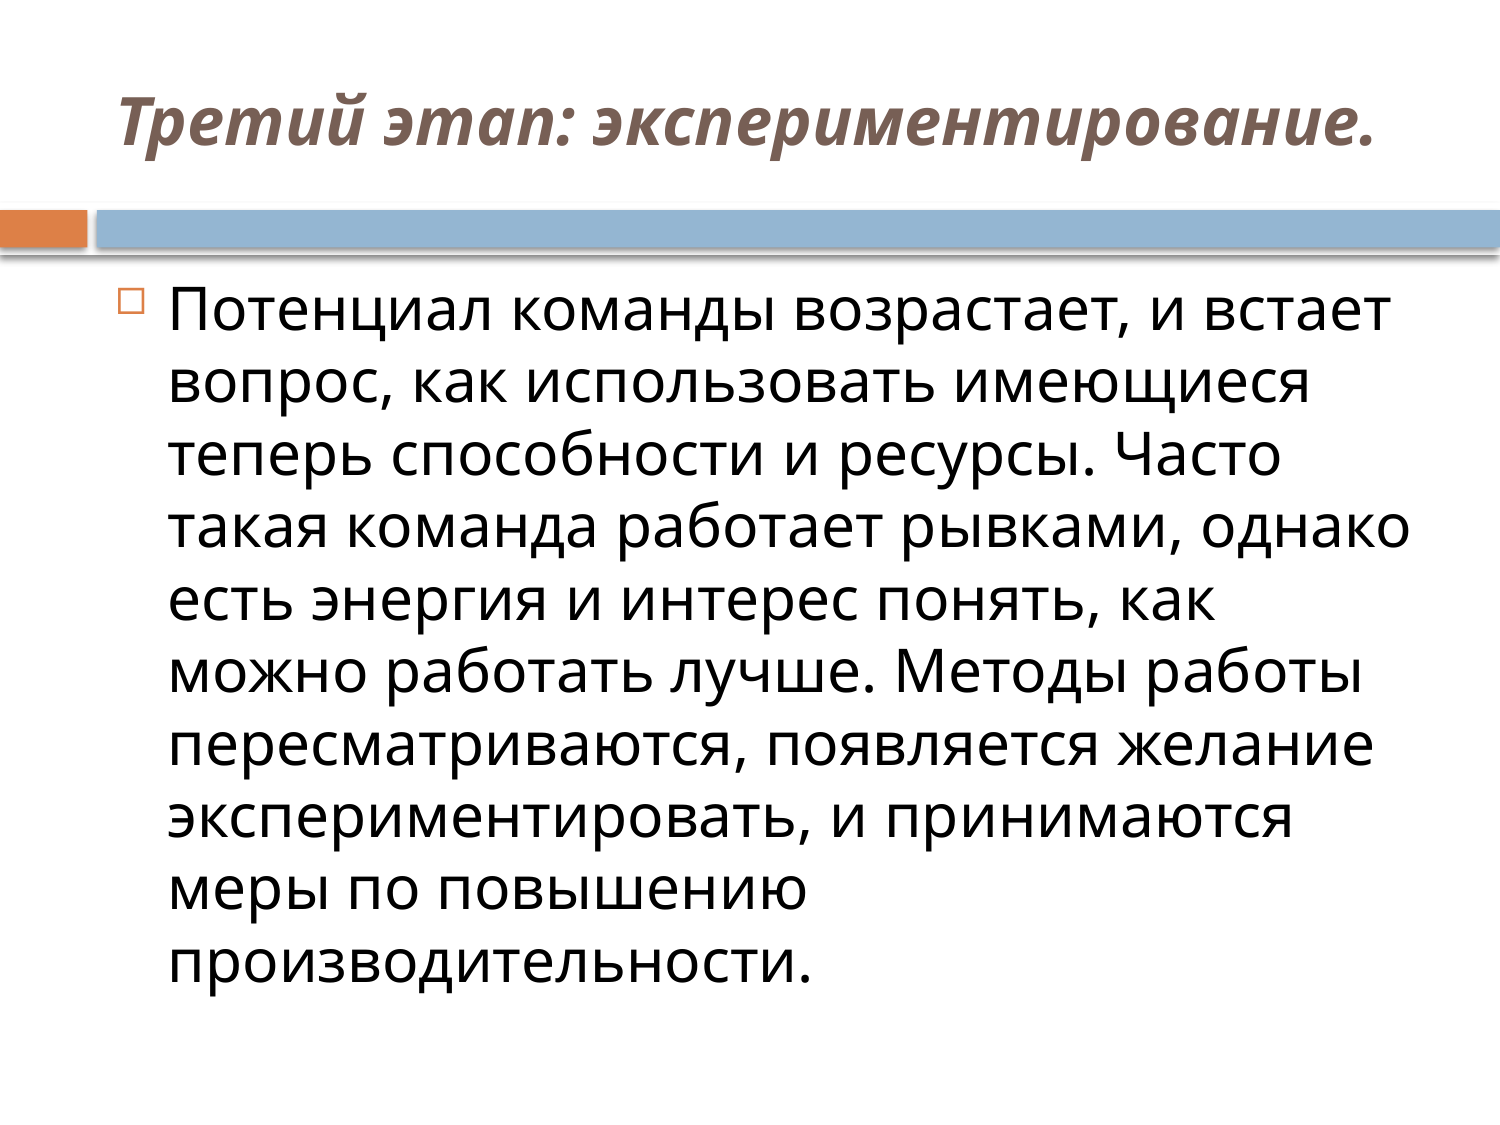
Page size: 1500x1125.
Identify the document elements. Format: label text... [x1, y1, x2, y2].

title Третий этап: экспериментирование. [100, 37, 1438, 200]
list Потенциал команды возрастает, и встает вопрос, как использовать имеющиеся теперь способности и ресурсы. Часто такая команда работает рывками, однако есть энергия и интерес понять, как можно работать лучше. Методы работы пересматриваются, появляется желание экспериментировать, и принимаются меры по повышению производительности. [100, 262, 1438, 1000]
